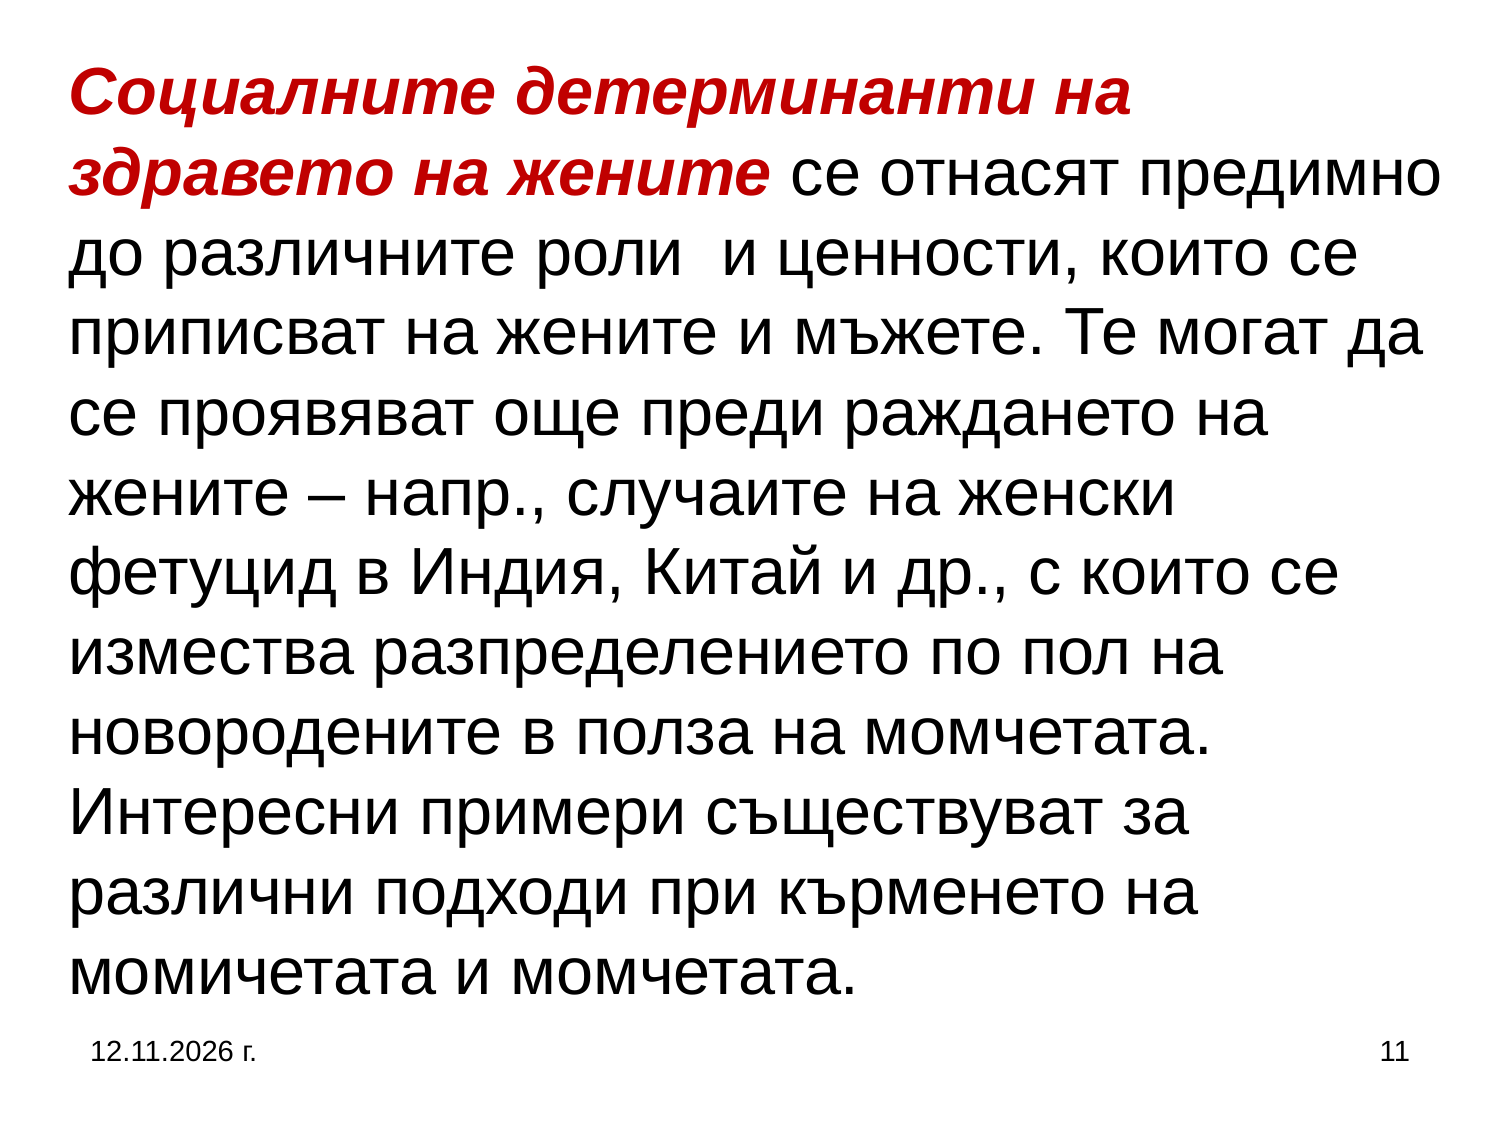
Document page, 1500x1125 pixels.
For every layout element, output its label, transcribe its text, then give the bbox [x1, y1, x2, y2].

title Социалните детерминанти на здравето на жените се отнасят предимно до различните роли и ценности, които се приписват на жените и мъжете. Те могат да се проявяват още преди раждането на жените – напр., случаите на женски фетуцид в Индия, Китай и др., с които се измества разпределението по пол на новородените в полза на момчетата. Интересни примери съществуват за различни подходи при кърменето на момичетата и момчетата. [53, 45, 1459, 1012]
slide_number 11 [1074, 1024, 1425, 1103]
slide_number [75, 1024, 425, 1103]
